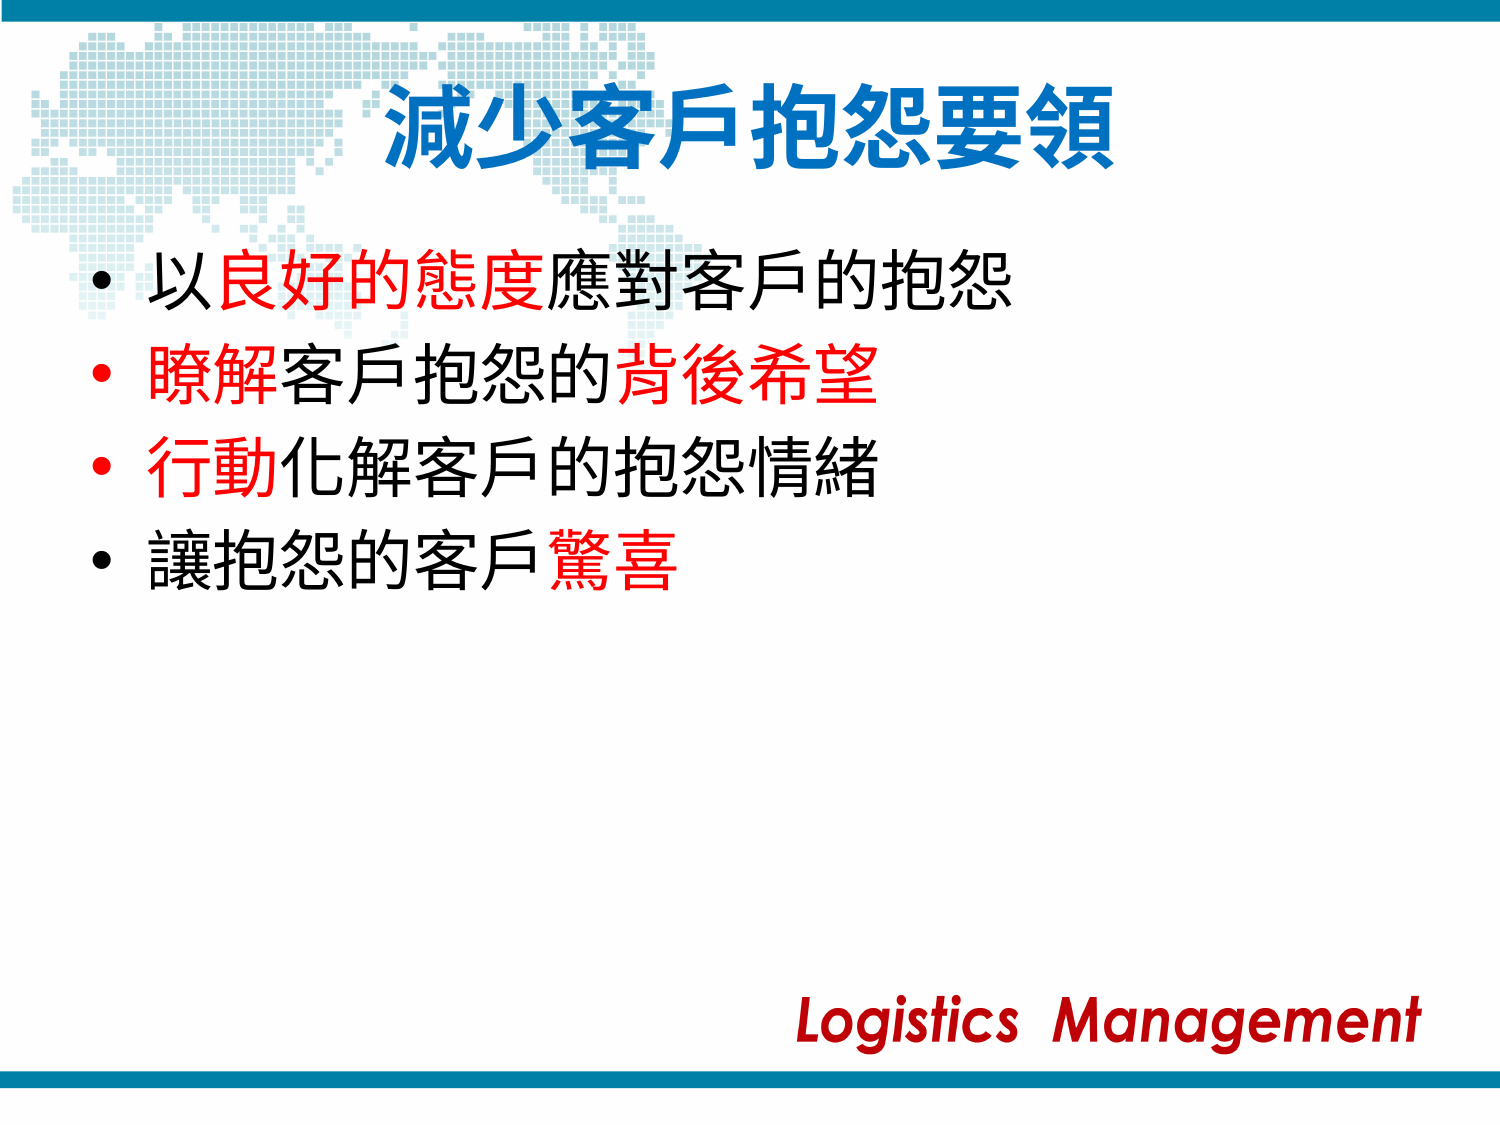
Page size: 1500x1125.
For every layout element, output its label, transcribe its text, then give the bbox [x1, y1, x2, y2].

title 減少客戶抱怨要領 [74, 30, 1426, 219]
picture [0, 0, 1500, 1071]
picture [0, 1089, 1500, 1125]
list 以良好的態度應對客戶的抱怨 瞭解客戶抱怨的背後希望 行動化解客戶的抱怨情緒 讓抱怨的客戶驚喜 [74, 231, 1426, 975]
